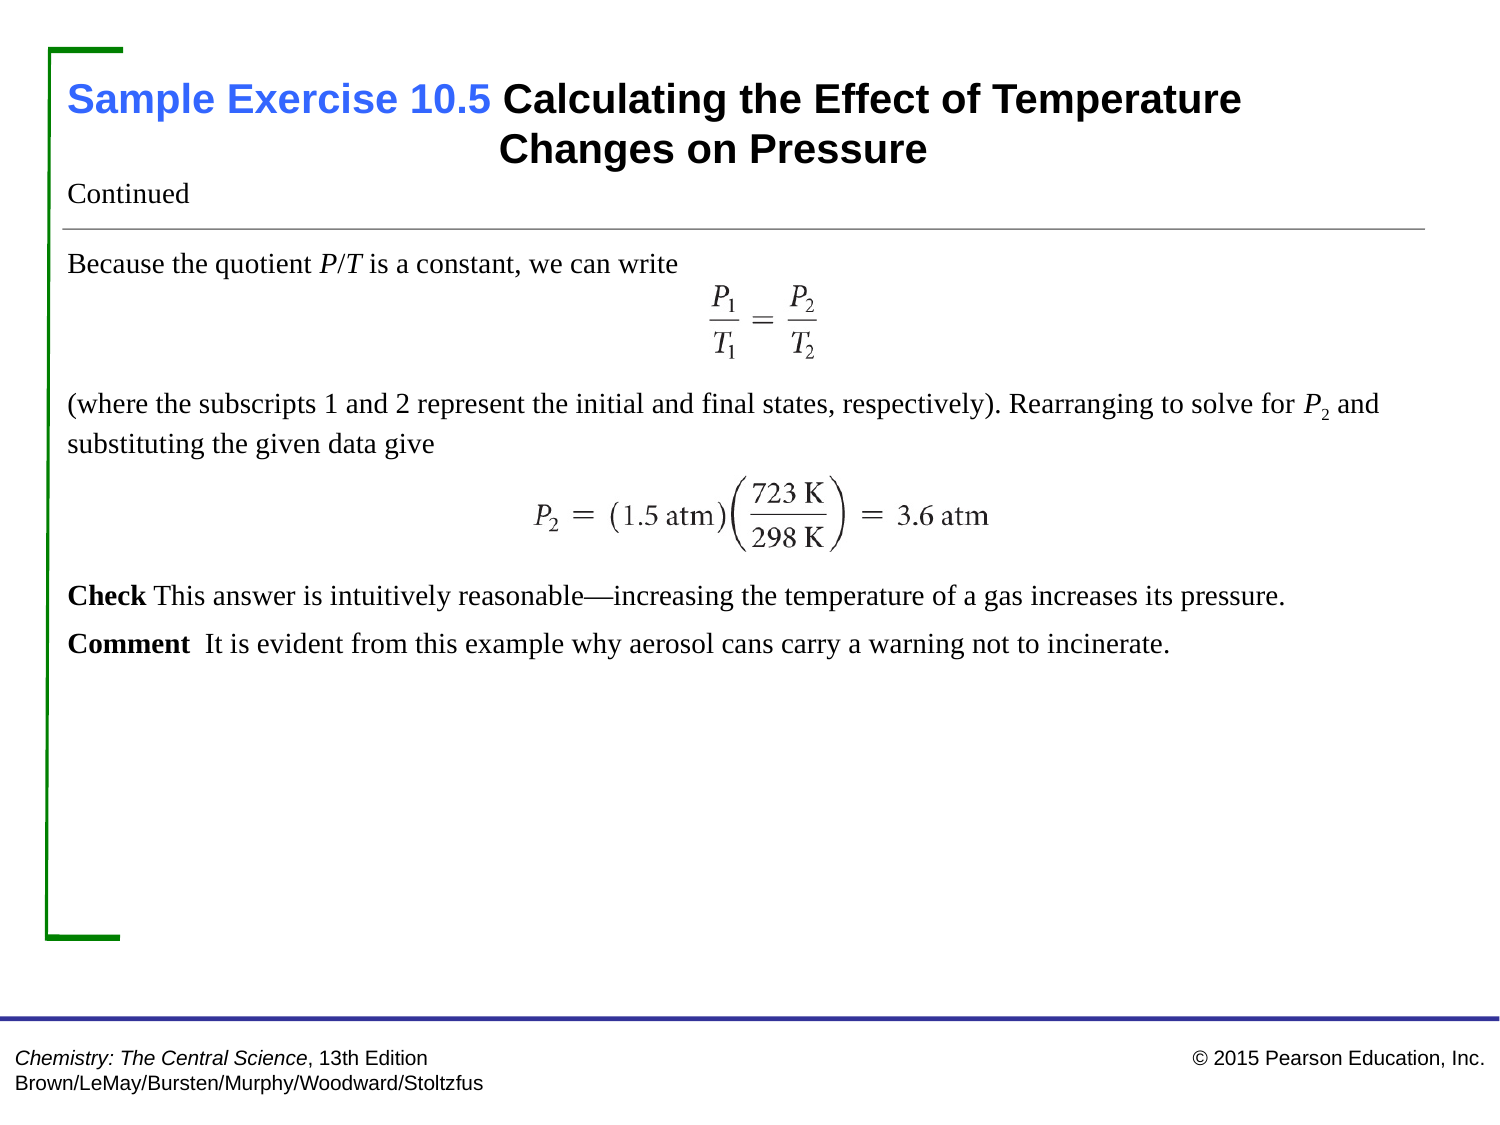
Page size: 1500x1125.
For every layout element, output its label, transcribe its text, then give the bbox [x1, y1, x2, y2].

picture [532, 475, 989, 552]
text_box Continued [52, 166, 1432, 221]
text_box Because the quotient P/T is a constant, we can write (where the subscripts 1 and 2 represent the initial and final states, respectively). Rearranging to solve for P2 and substituting the given data give Check This answer is intuitively reasonable—increasing the temperature of a gas increases its pressure. Comment It is evident from this example why aerosol cans carry a warning not to incinerate. [52, 237, 1474, 749]
picture [708, 285, 817, 360]
text_box Sample Exercise 10.5 Calculating the Effect of Temperature Changes on Pressure [52, 91, 1438, 152]
